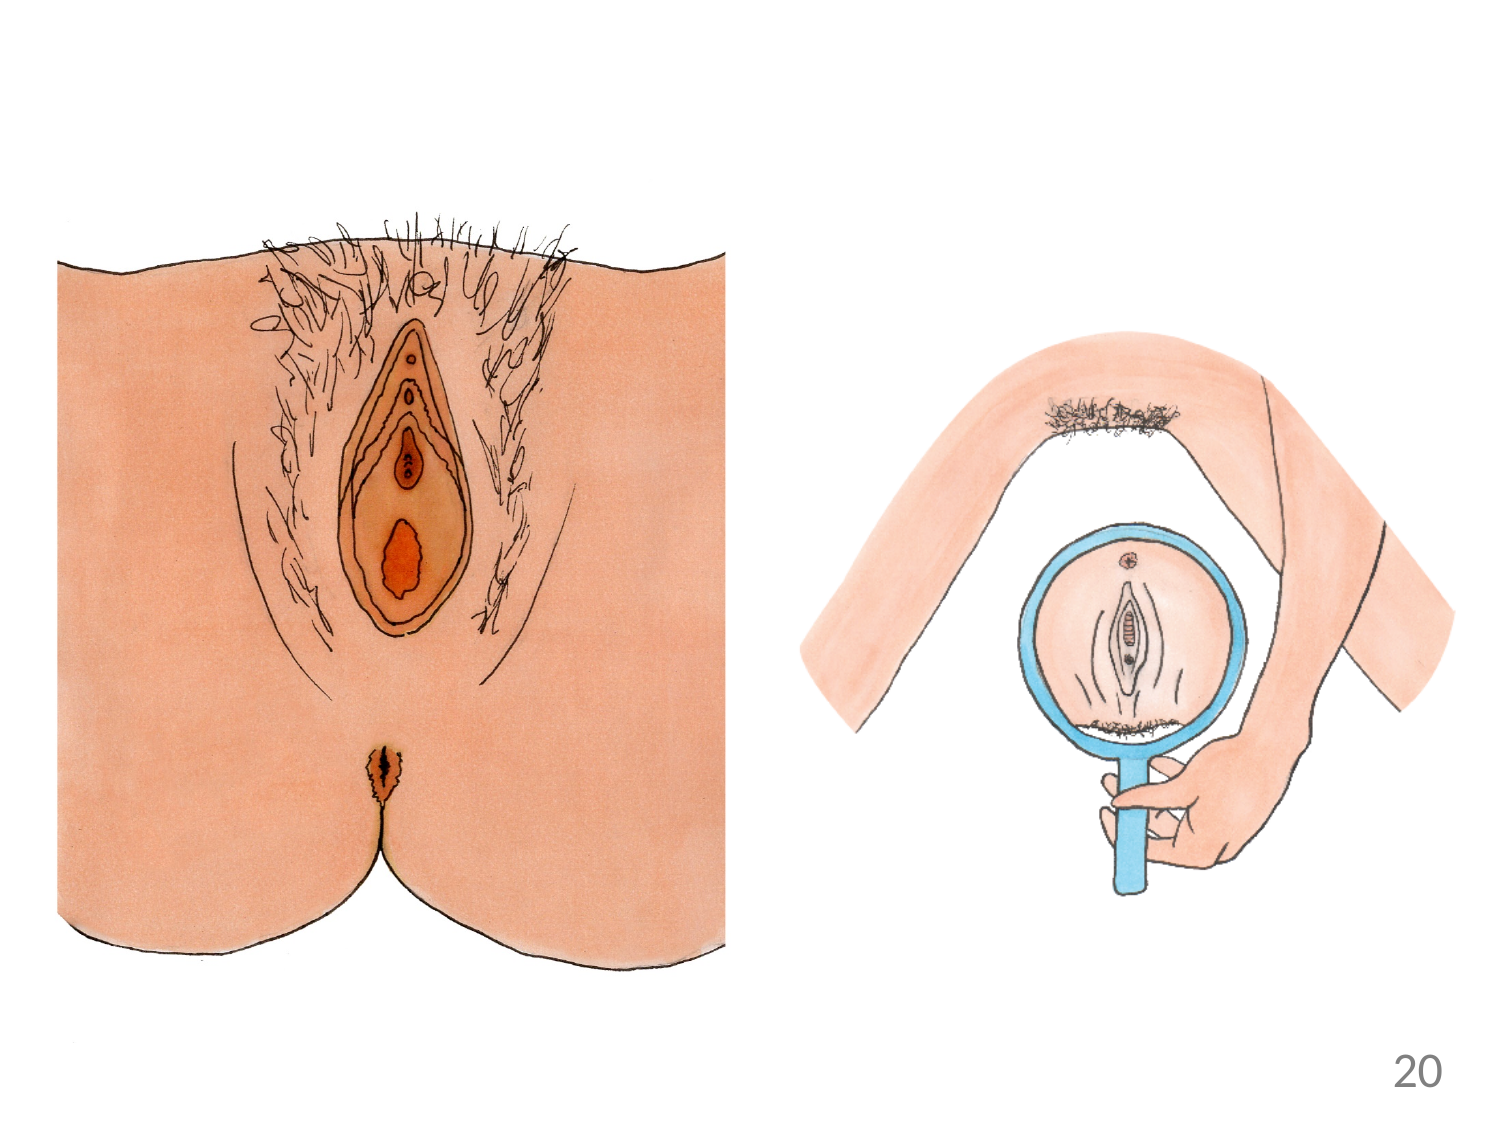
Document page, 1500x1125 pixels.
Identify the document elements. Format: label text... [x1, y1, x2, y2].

picture [0, 179, 782, 1043]
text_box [726, 265, 1500, 931]
slide_number 20 [1120, 1038, 1458, 1098]
